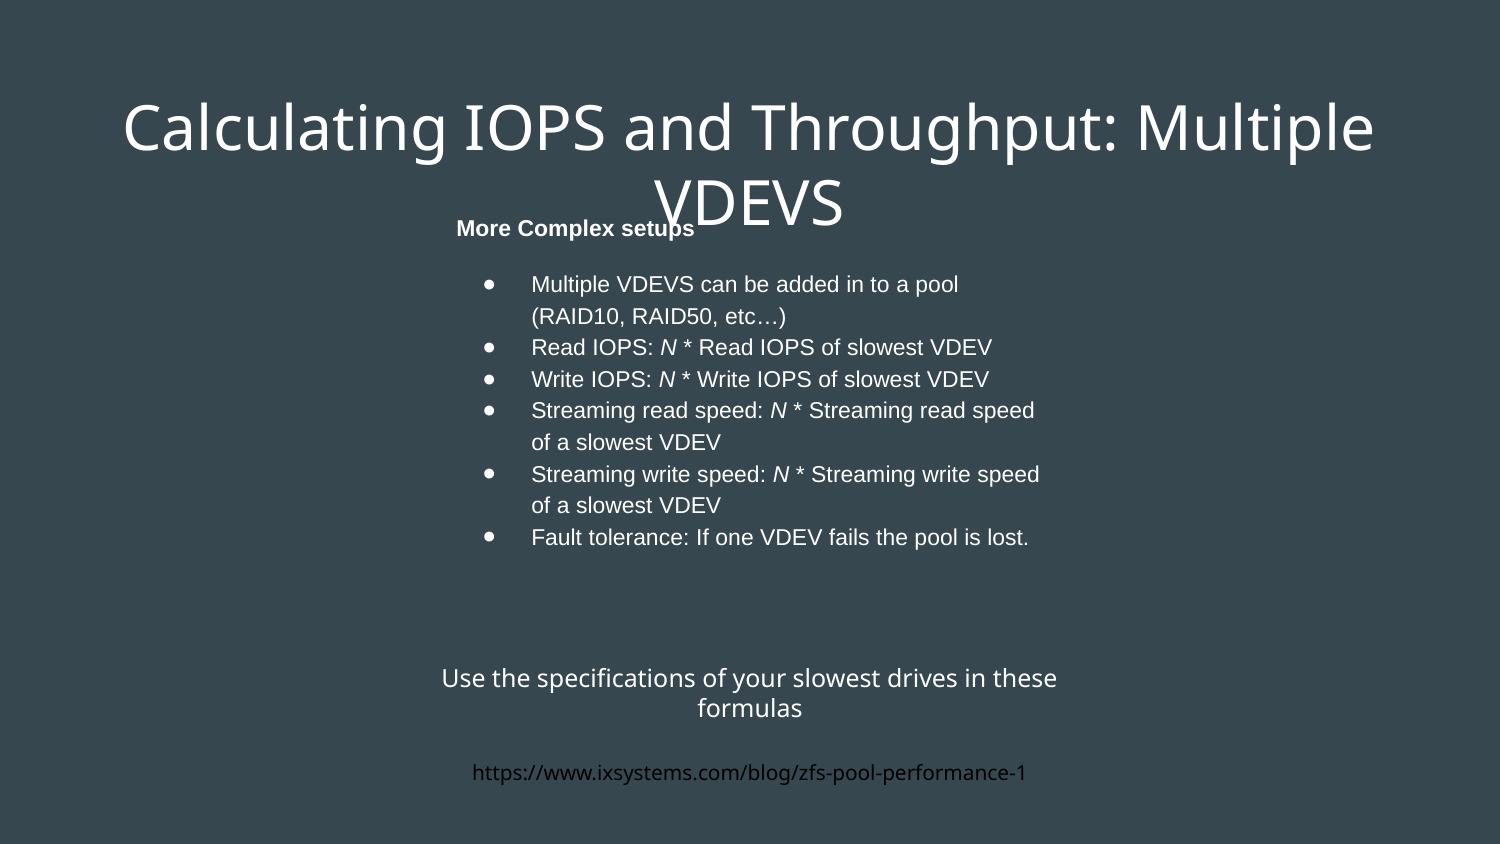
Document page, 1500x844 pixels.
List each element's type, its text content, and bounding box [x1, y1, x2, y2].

text_box https://www.ixsystems.com/blog/zfs-pool-performance-1 [407, 744, 1093, 809]
text_box Use the specifications of your slowest drives in these formulas [407, 647, 1093, 712]
title Calculating IOPS and Throughput: Multiple VDEVS [51, 72, 1449, 167]
list More Complex setups Multiple VDEVS can be added in to a pool (RAID10, RAID50, etc…) Read IOPS: N * Read IOPS of slowest VDEV Write IOPS: N * Write IOPS of slowest VDEV Streaming read speed: N * Streaming read speed of a slowest VDEV Streaming write speed: N * Streaming write speed of a slowest VDEV Fault tolerance: If one VDEV fails the pool is lost. [441, 194, 1059, 647]
list More Complex setups Multiple VDEVS can be added in to a pool (RAID10, RAID50, etc…) Read IOPS: N * Read IOPS of slowest VDEV Write IOPS: N * Write IOPS of slowest VDEV Streaming read speed: N * Streaming read speed of a slowest VDEV Streaming write speed: N * Streaming write speed of a slowest VDEV Fault tolerance: If one VDEV fails the pool is lost. [441, 712, 1059, 744]
